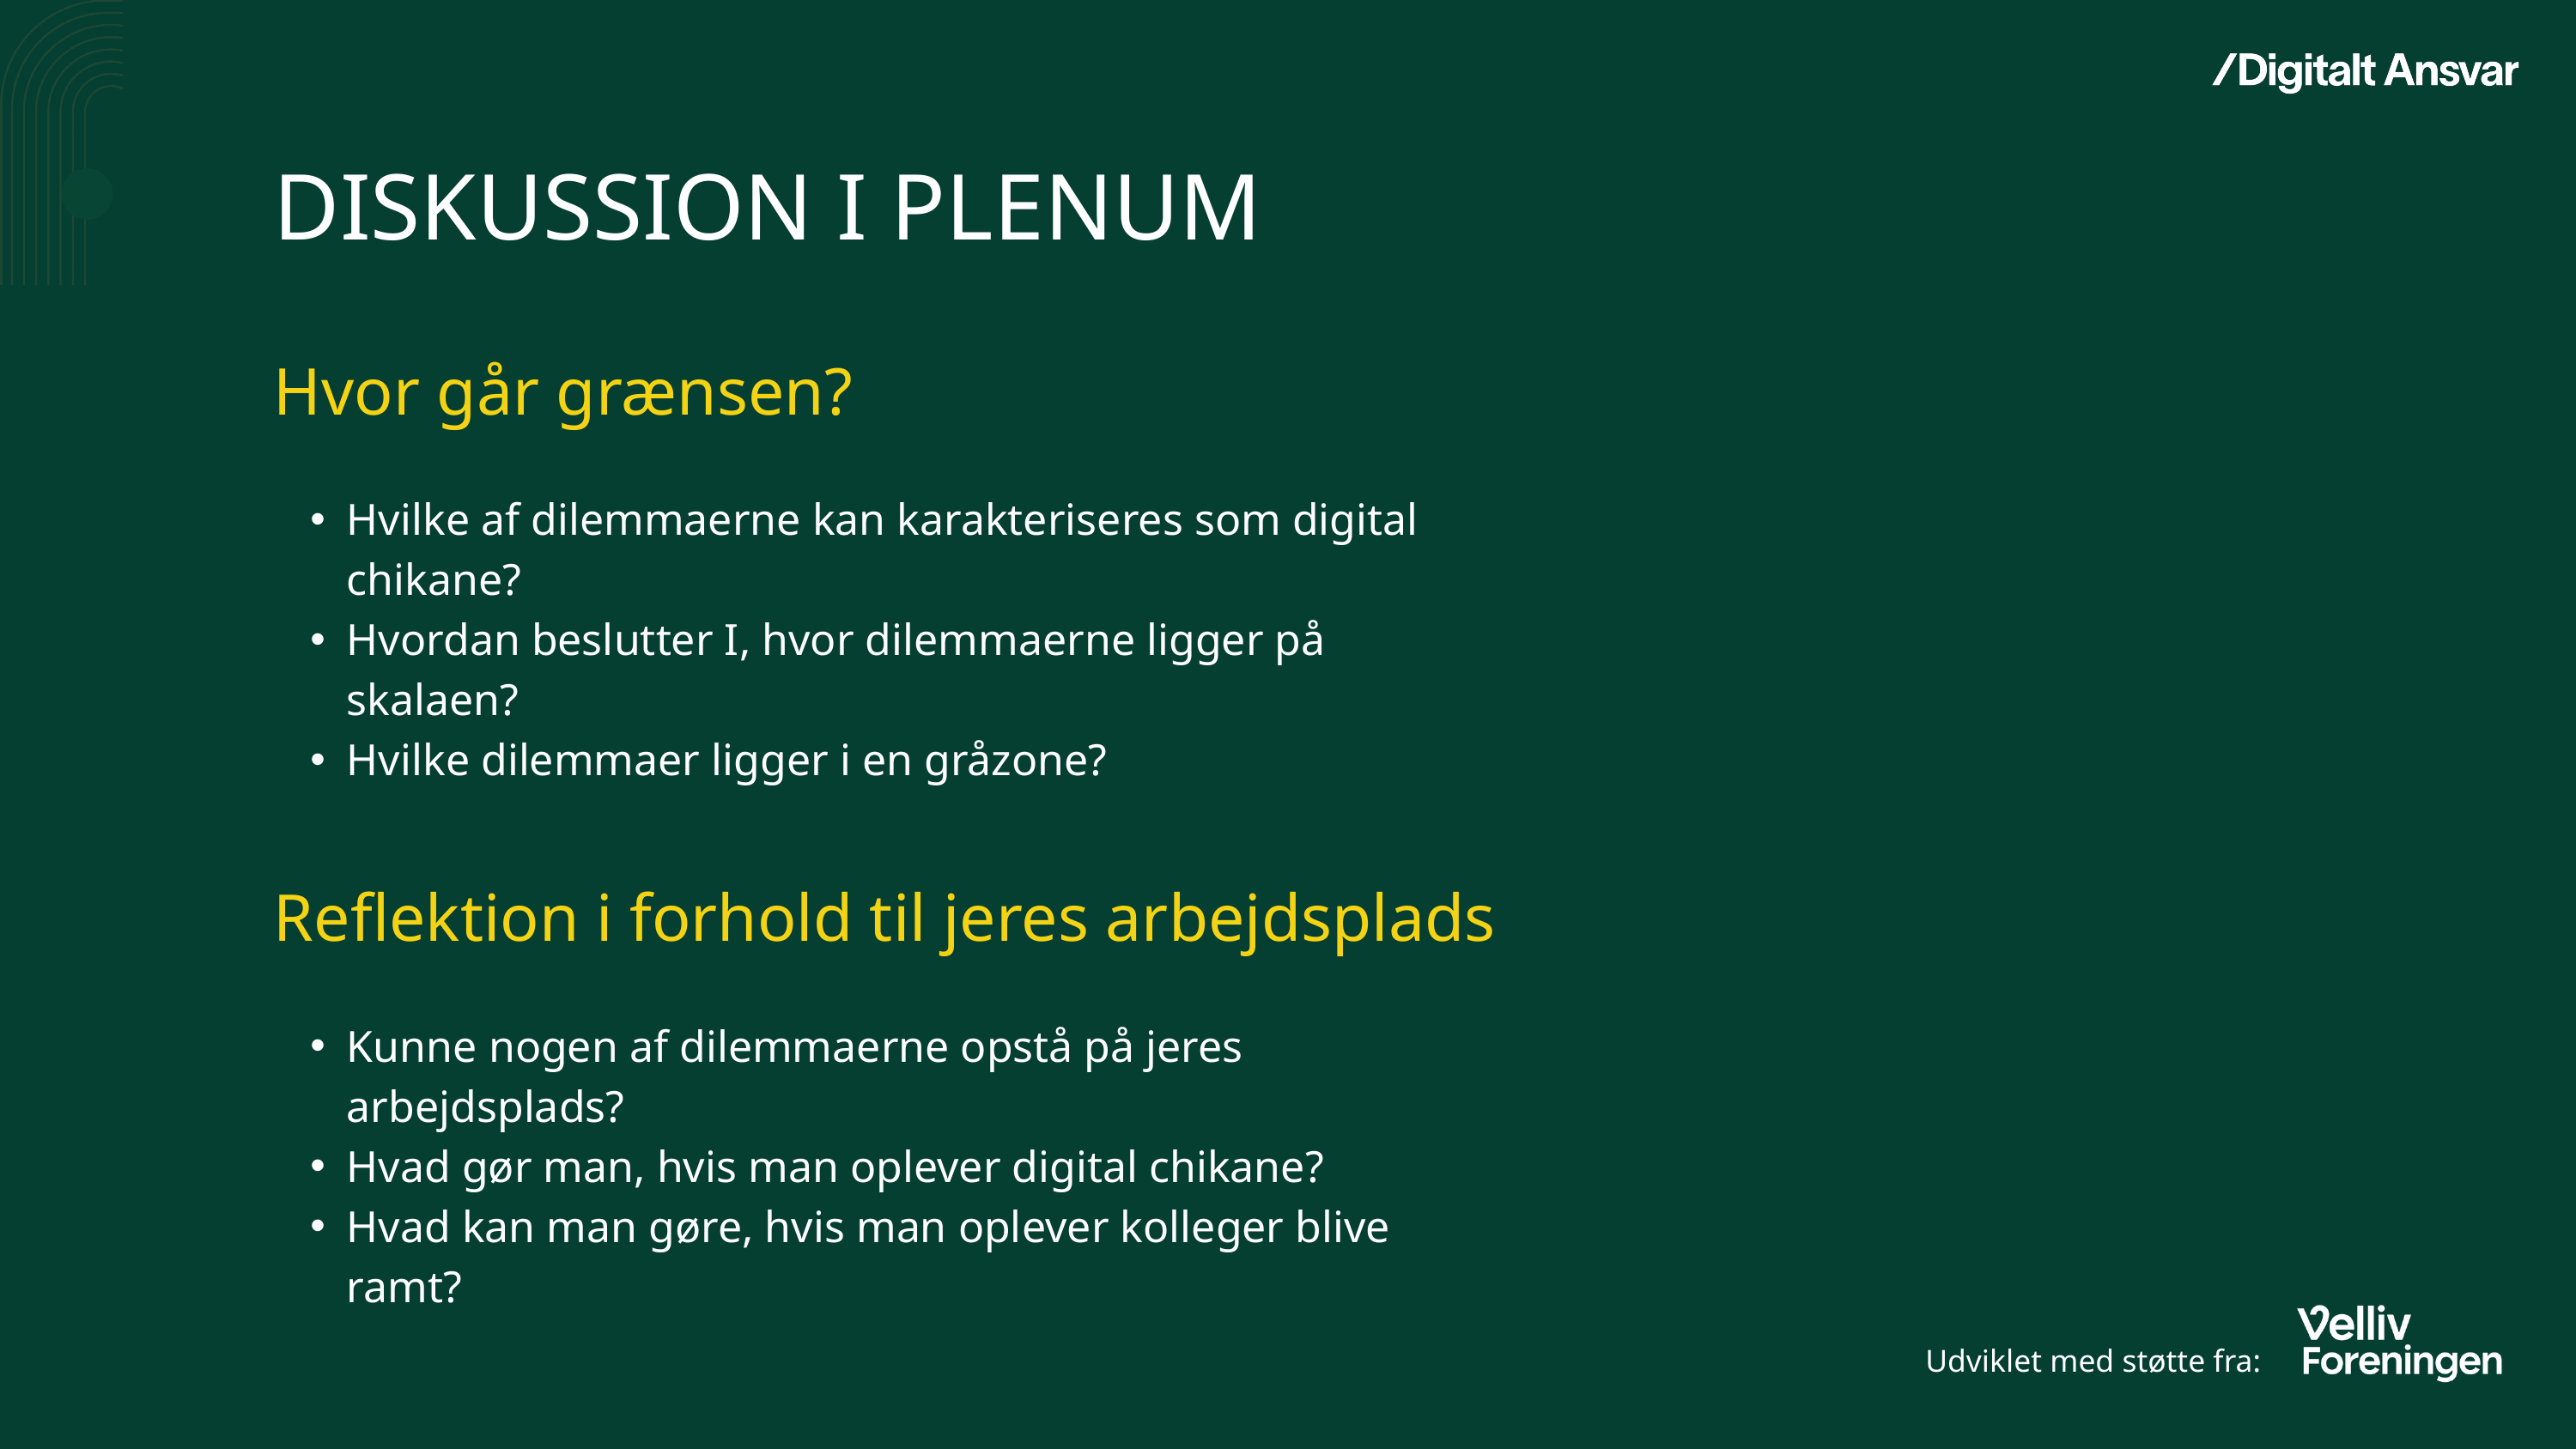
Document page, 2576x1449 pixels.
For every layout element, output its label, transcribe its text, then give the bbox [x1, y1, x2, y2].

text_box Hvor går grænsen? [273, 354, 1327, 428]
text_box [0, 0, 124, 286]
text_box [2295, 1303, 2503, 1383]
text_box Hvilke af dilemmaerne kan karakteriseres som digital chikane? Hvordan beslutter I, hvor dilemmaerne ligger på skalaen? Hvilke dilemmaer ligger i en gråzone? [273, 483, 1497, 785]
picture [2172, 12, 2560, 134]
text_box Kunne nogen af dilemmaerne opstå på jeres arbejdsplads? Hvad gør man, hvis man oplever digital chikane? Hvad kan man gøre, hvis man oplever kolleger blive ramt? [273, 1010, 1497, 1312]
text_box Reflektion i forhold til jeres arbejdsplads [273, 879, 1589, 955]
text_box Udviklet med støtte fra: [1911, 1336, 2275, 1379]
text_box DISKUSSION I PLENUM [273, 154, 2289, 259]
